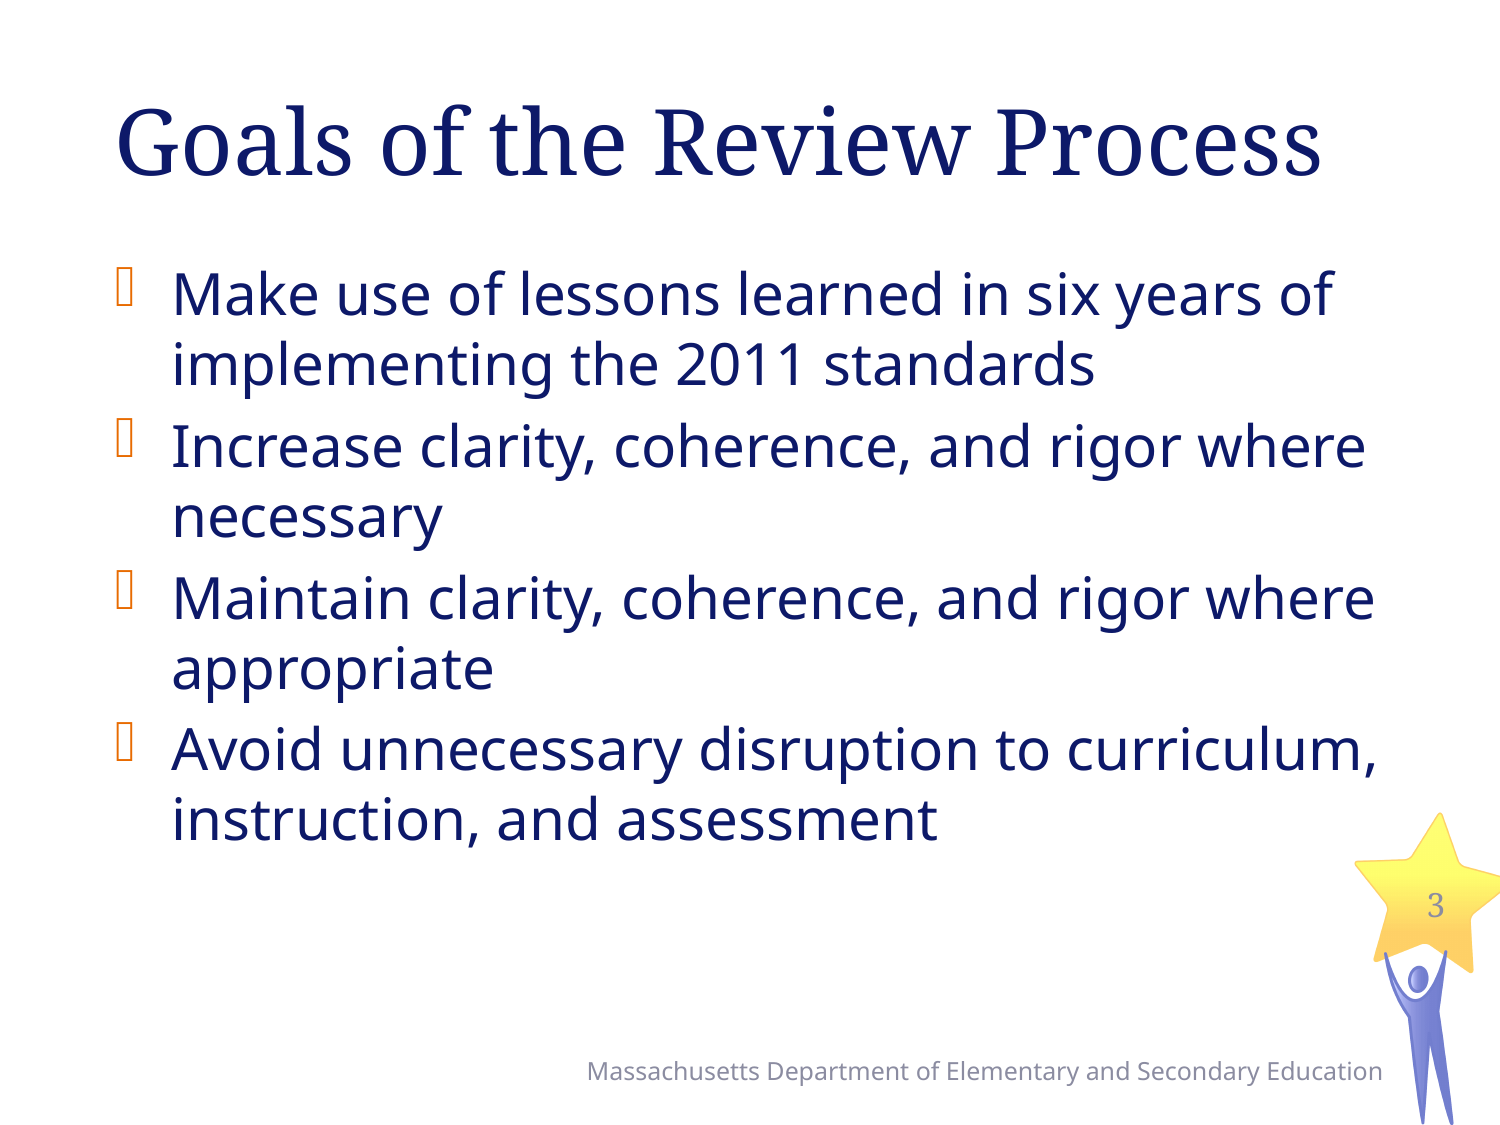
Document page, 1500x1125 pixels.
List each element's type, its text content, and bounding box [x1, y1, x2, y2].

slide_number 3 [1392, 868, 1480, 944]
title Goals of the Review Process [99, 45, 1400, 233]
footer Massachusetts Department of Elementary and Secondary Education [512, 1042, 1400, 1103]
list Make use of lessons learned in six years of implementing the 2011 standards Increase clarity, coherence, and rigor where necessary Maintain clarity, coherence, and rigor where appropriate Avoid unnecessary disruption to curriculum, instruction, and assessment [99, 249, 1400, 1005]
